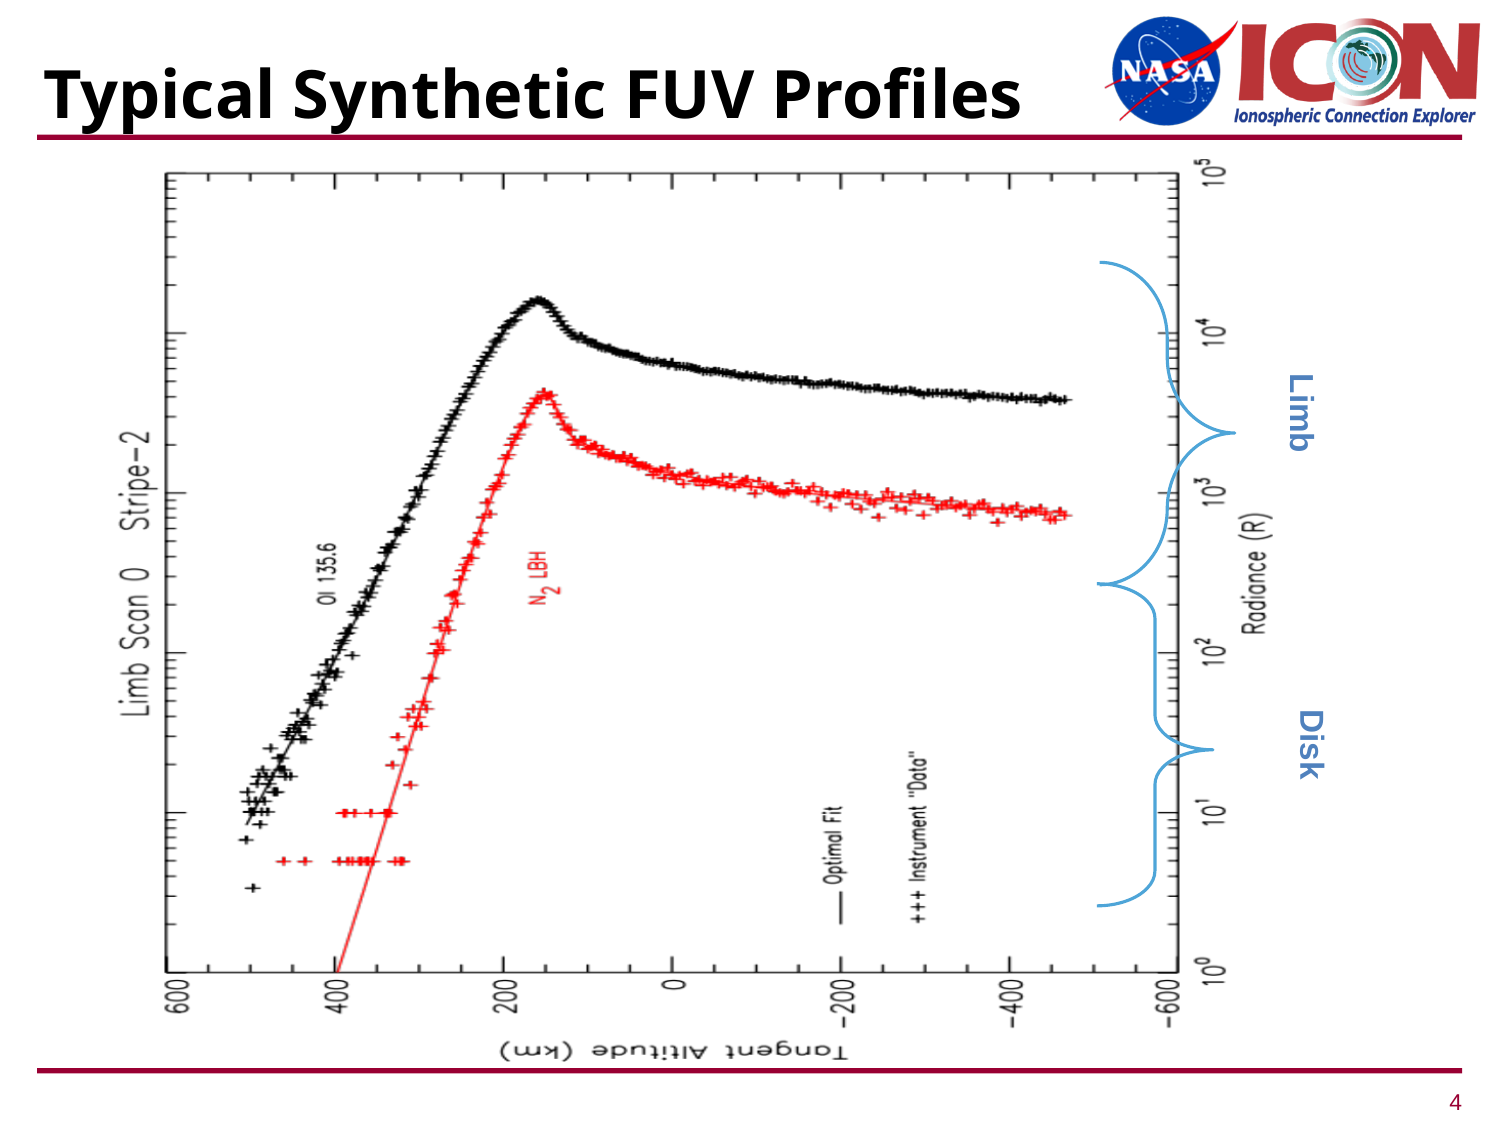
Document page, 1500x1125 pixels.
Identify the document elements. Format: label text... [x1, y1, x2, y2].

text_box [116, 159, 1350, 1062]
title Typical Synthetic FUV Profiles [42, 22, 1084, 133]
picture [1104, 0, 1499, 142]
